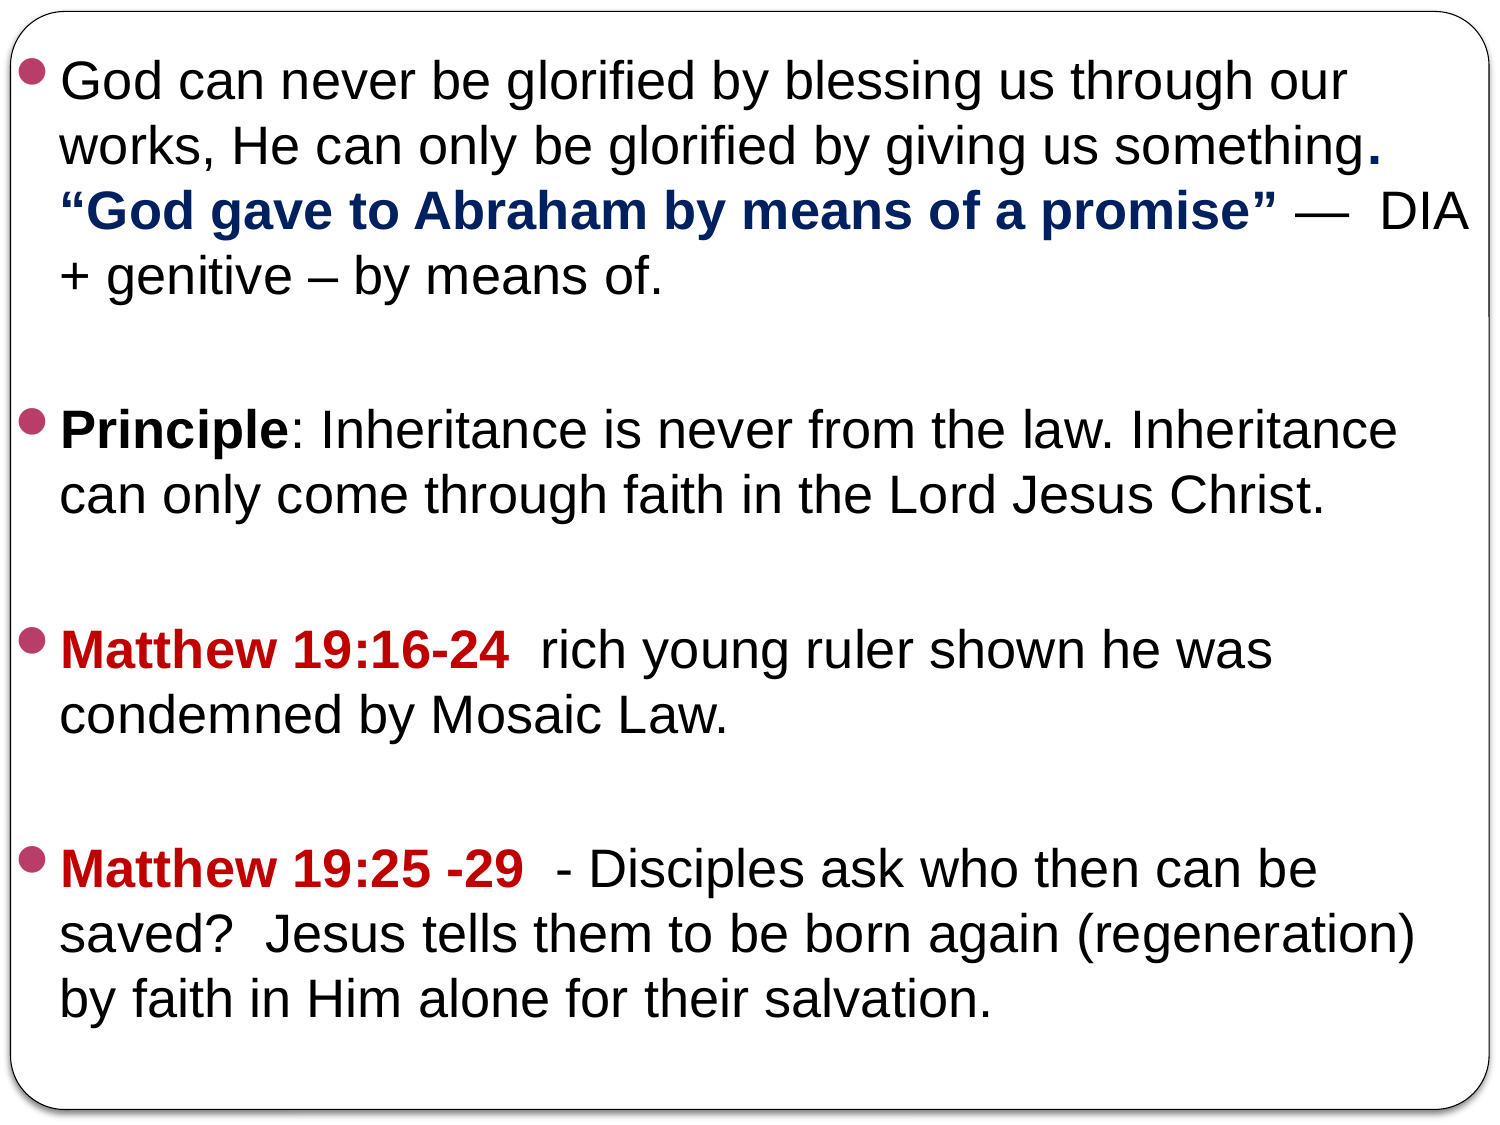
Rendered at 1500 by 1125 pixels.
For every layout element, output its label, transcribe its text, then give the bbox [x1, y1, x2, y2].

list God can never be glorified by blessing us through our works, He can only be glorified by giving us something. “God gave to Abraham by means of a promise” — DIA + genitive – by means of. Principle: Inheritance is never from the law. Inheritance can only come through faith in the Lord Jesus Christ. Matthew 19:16-24 rich young ruler shown he was condemned by Mosaic Law. Matthew 19:25 -29 - Disciples ask who then can be saved? Jesus tells them to be born again (regeneration) by faith in Him alone for their salvation. [0, 37, 1500, 1125]
